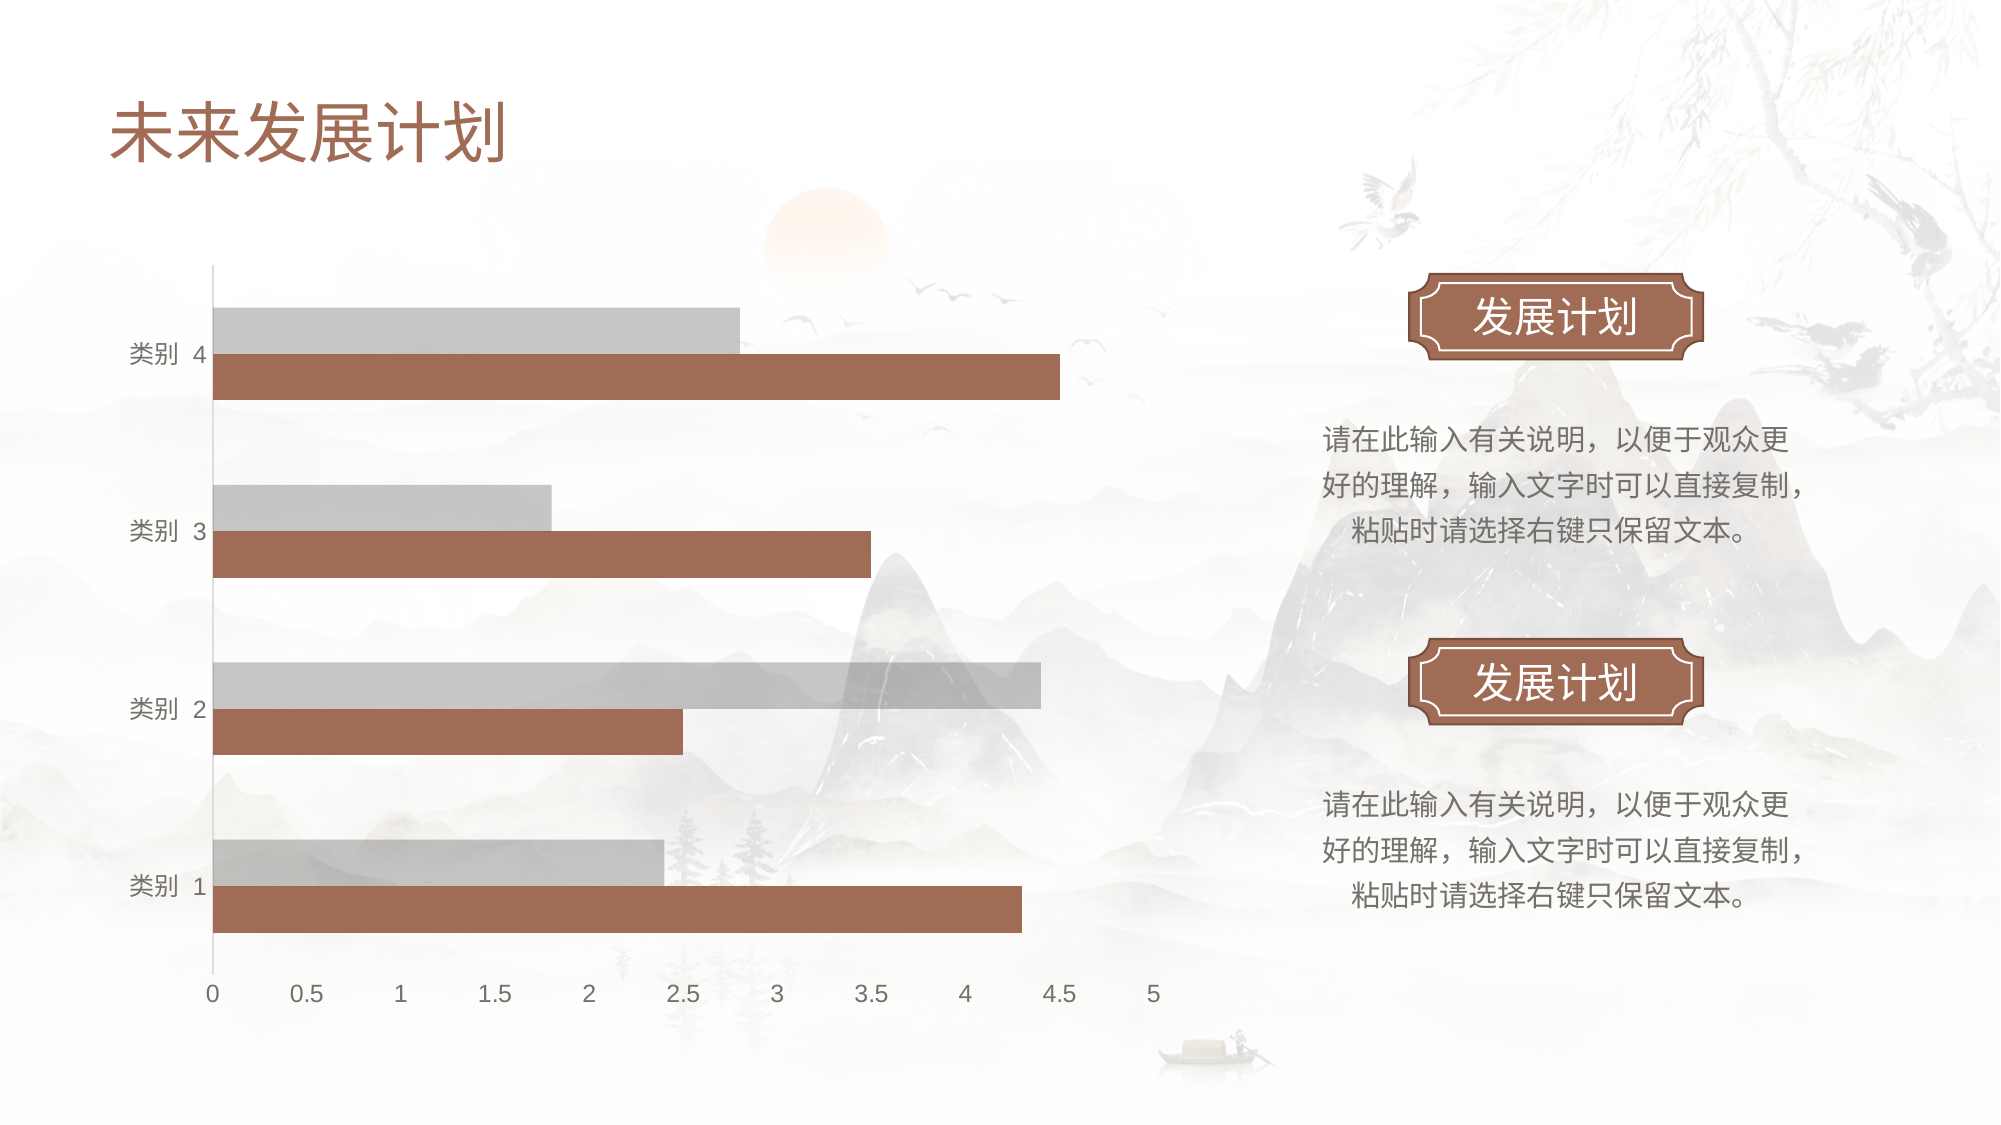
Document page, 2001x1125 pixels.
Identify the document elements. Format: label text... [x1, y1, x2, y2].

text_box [1409, 273, 1704, 360]
chart [108, 249, 1183, 1023]
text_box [1409, 638, 1704, 725]
text_box 未来发展计划 [93, 83, 573, 179]
text_box 请在此输入有关说明，以便于观众更好的理解，输入文字时可以直接复制，粘贴时请选择右键只保留文本。 [1305, 403, 1808, 555]
text_box 请在此输入有关说明，以便于观众更好的理解，输入文字时可以直接复制，粘贴时请选择右键只保留文本。 [1305, 768, 1808, 920]
